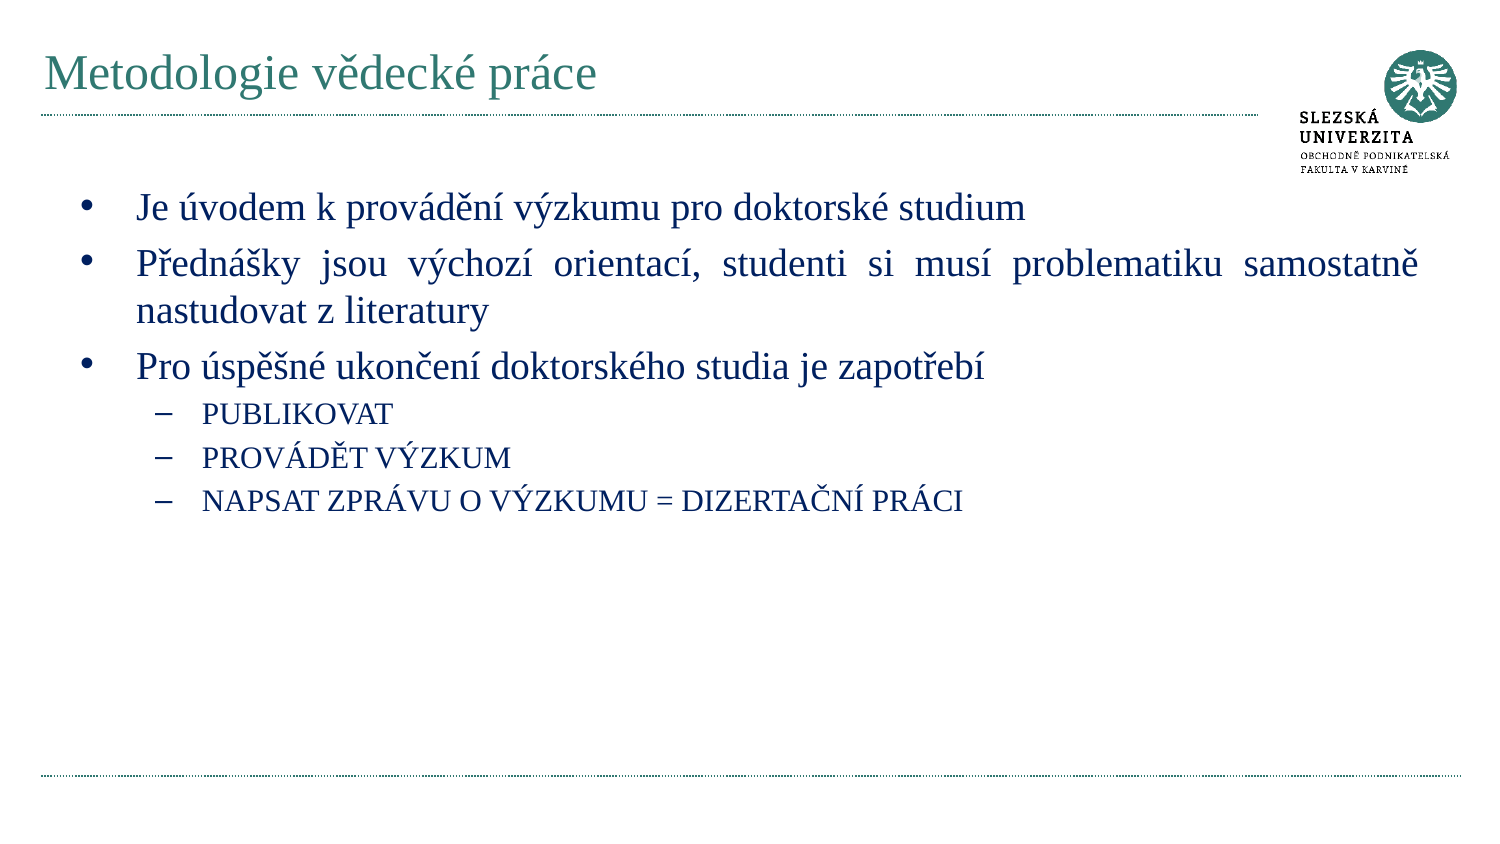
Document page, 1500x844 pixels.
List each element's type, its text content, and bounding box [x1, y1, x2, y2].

picture [1279, 14, 1495, 196]
title Metodologie vědecké práce [29, 32, 1188, 103]
text_box Je úvodem k provádění výzkumu pro doktorské studium Přednášky jsou výchozí orientací, studenti si musí problematiku samostatně nastudovat z literatury Pro úspěšné ukončení doktorského studia je zapotřebí PUBLIKOVAT PROVÁDĚT VÝZKUM NAPSAT ZPRÁVU O VÝZKUMU = DIZERTAČNÍ PRÁCI [64, 173, 1436, 741]
